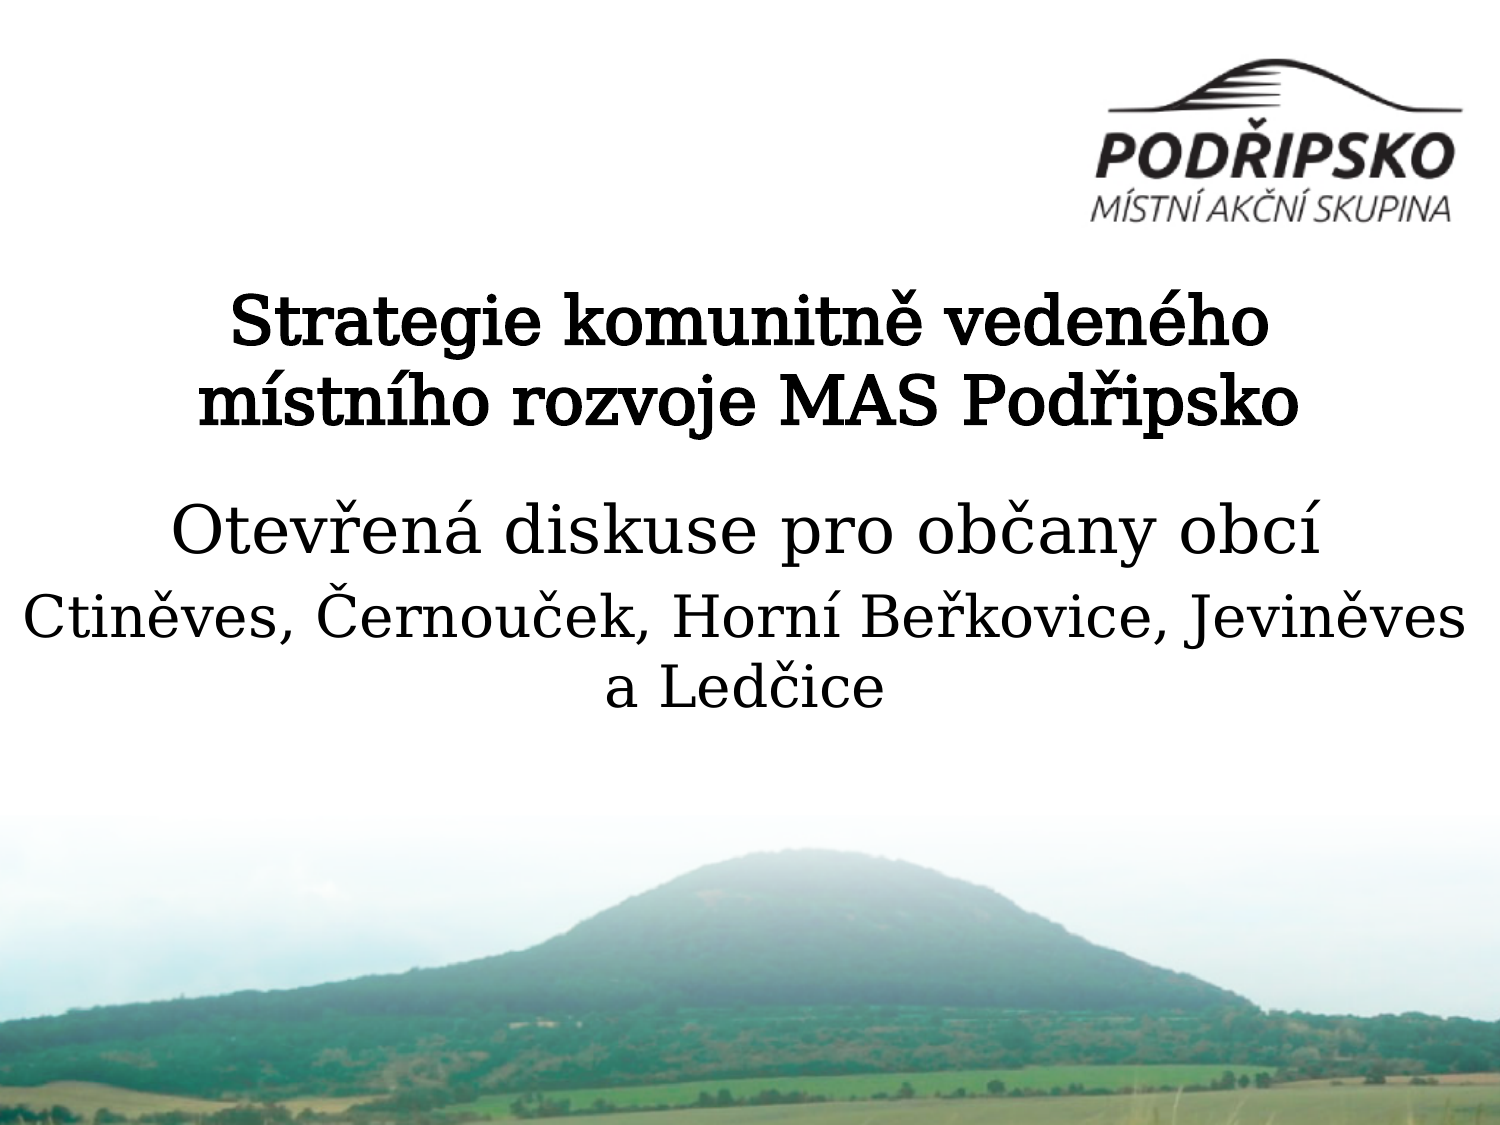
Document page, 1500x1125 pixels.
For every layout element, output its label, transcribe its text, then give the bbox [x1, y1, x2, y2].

subtitle Otevřená diskuse pro občany obcí Ctiněves, Černouček, Horní Beřkovice, Jeviněves a Ledčice [0, 479, 1496, 882]
picture [0, 0, 1500, 1125]
title Strategie komunitně vedeného místního rozvoje MAS Podřipsko [112, 243, 1388, 479]
